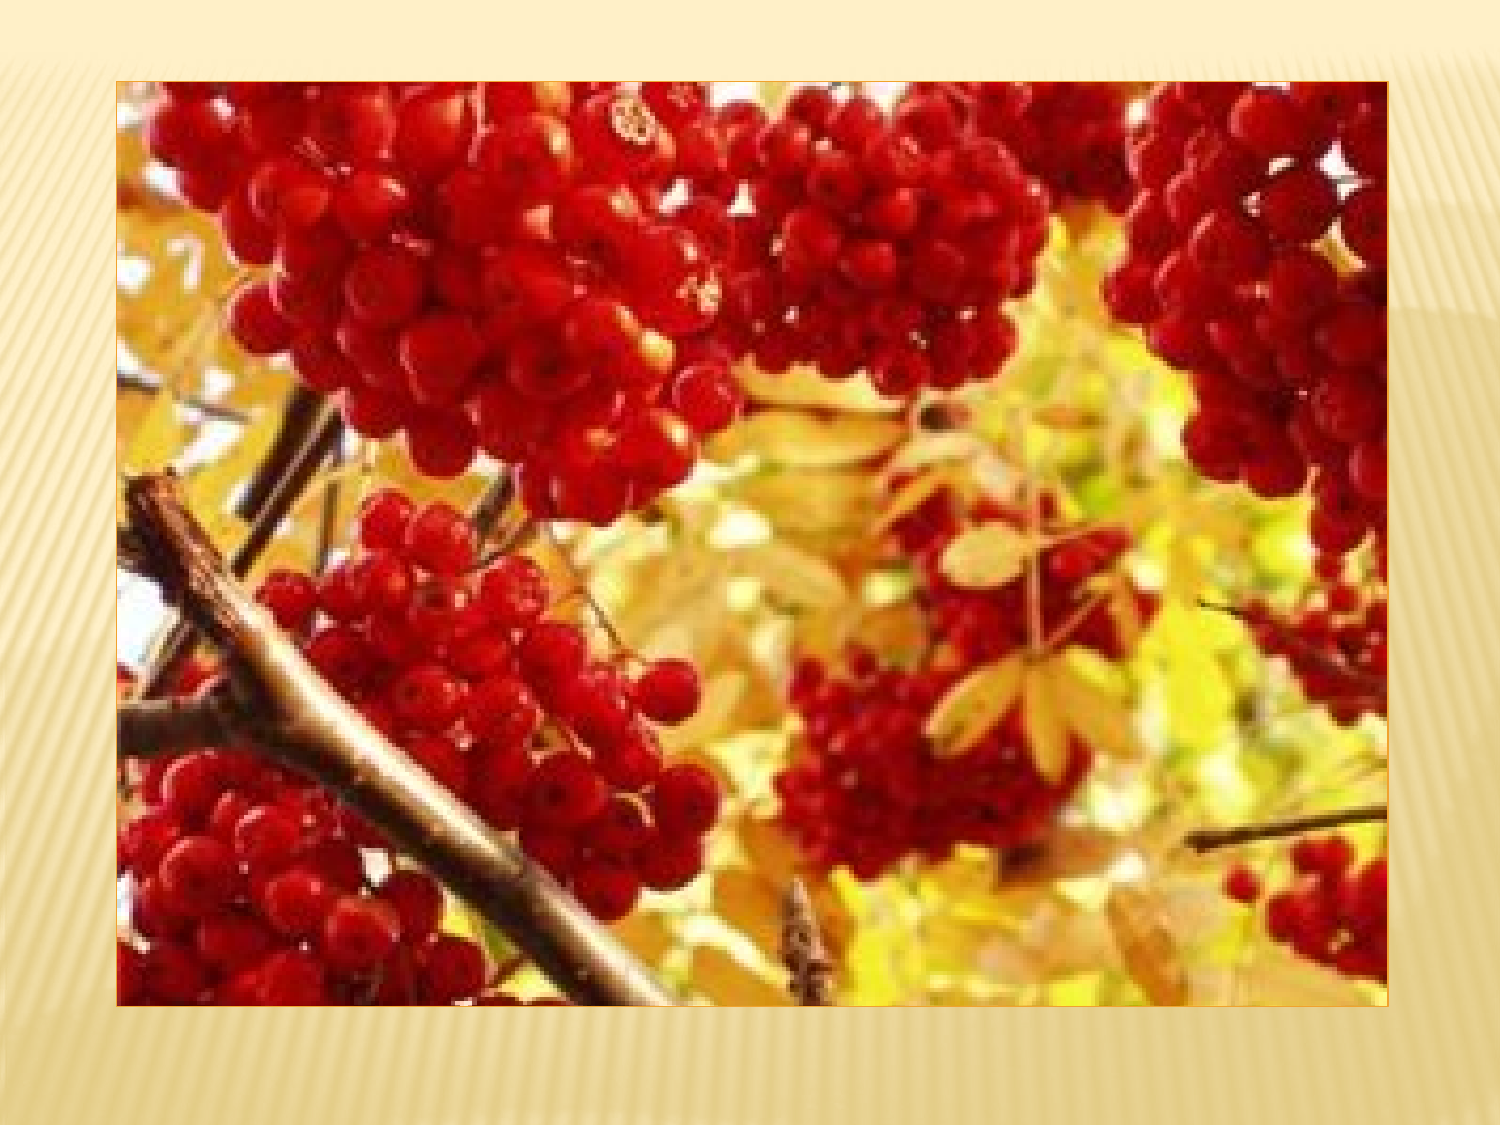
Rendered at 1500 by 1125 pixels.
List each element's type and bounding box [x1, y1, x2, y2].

picture [116, 81, 1388, 1007]
